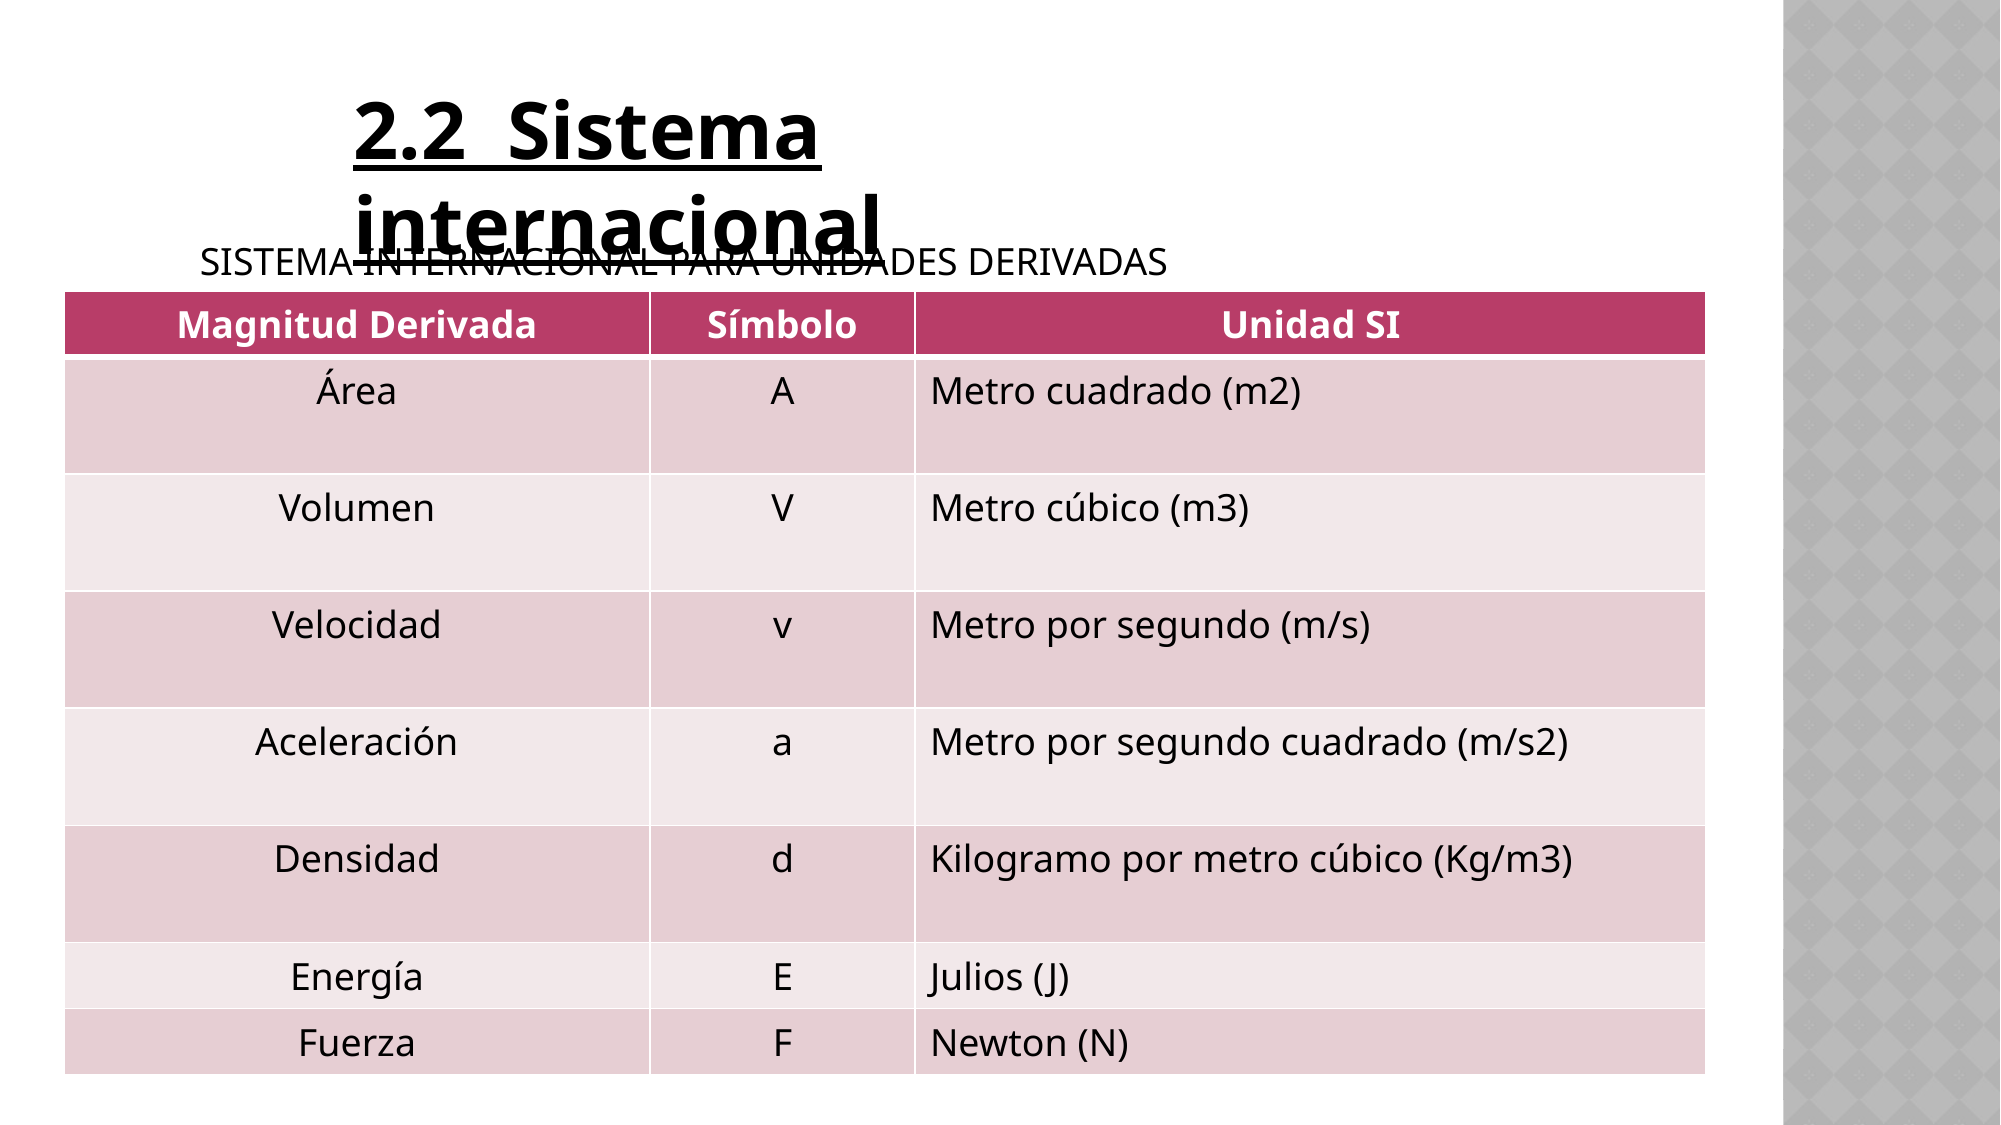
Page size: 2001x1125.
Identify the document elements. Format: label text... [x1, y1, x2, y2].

table_cell Volumen [65, 475, 649, 590]
table_cell Kilogramo por metro cúbico (Kg/m3) [916, 826, 1705, 942]
table_cell a [651, 709, 914, 825]
table_cell Velocidad [65, 592, 649, 707]
table_cell V [651, 475, 914, 590]
table_header Unidad SI [916, 292, 1705, 354]
table_cell Metro cúbico (m3) [916, 475, 1705, 590]
table_cell A [651, 360, 914, 473]
table_cell Metro cuadrado (m2) [916, 360, 1705, 473]
table_cell v [651, 592, 914, 707]
table_cell Fuerza [65, 1009, 649, 1074]
table_cell Área [65, 360, 649, 473]
text_box SISTEMA INTERNACIONAL PARA UNIDADES DERIVADAS [184, 230, 1528, 290]
table_cell Julios (J) [916, 943, 1705, 1008]
table_cell F [651, 1009, 914, 1074]
table_cell E [651, 943, 914, 1008]
table_cell Newton (N) [916, 1009, 1705, 1074]
table_header Magnitud Derivada [65, 292, 649, 354]
table_cell Densidad [65, 826, 649, 942]
table_cell d [651, 826, 914, 942]
table_cell Metro por segundo (m/s) [916, 592, 1705, 707]
table_header Símbolo [651, 292, 914, 354]
table_cell Aceleración [65, 709, 649, 825]
text_box 2.2 Sistema internacional [338, 72, 1375, 231]
table_cell Metro por segundo cuadrado (m/s2) [916, 709, 1705, 825]
table_cell Energía [65, 943, 649, 1008]
